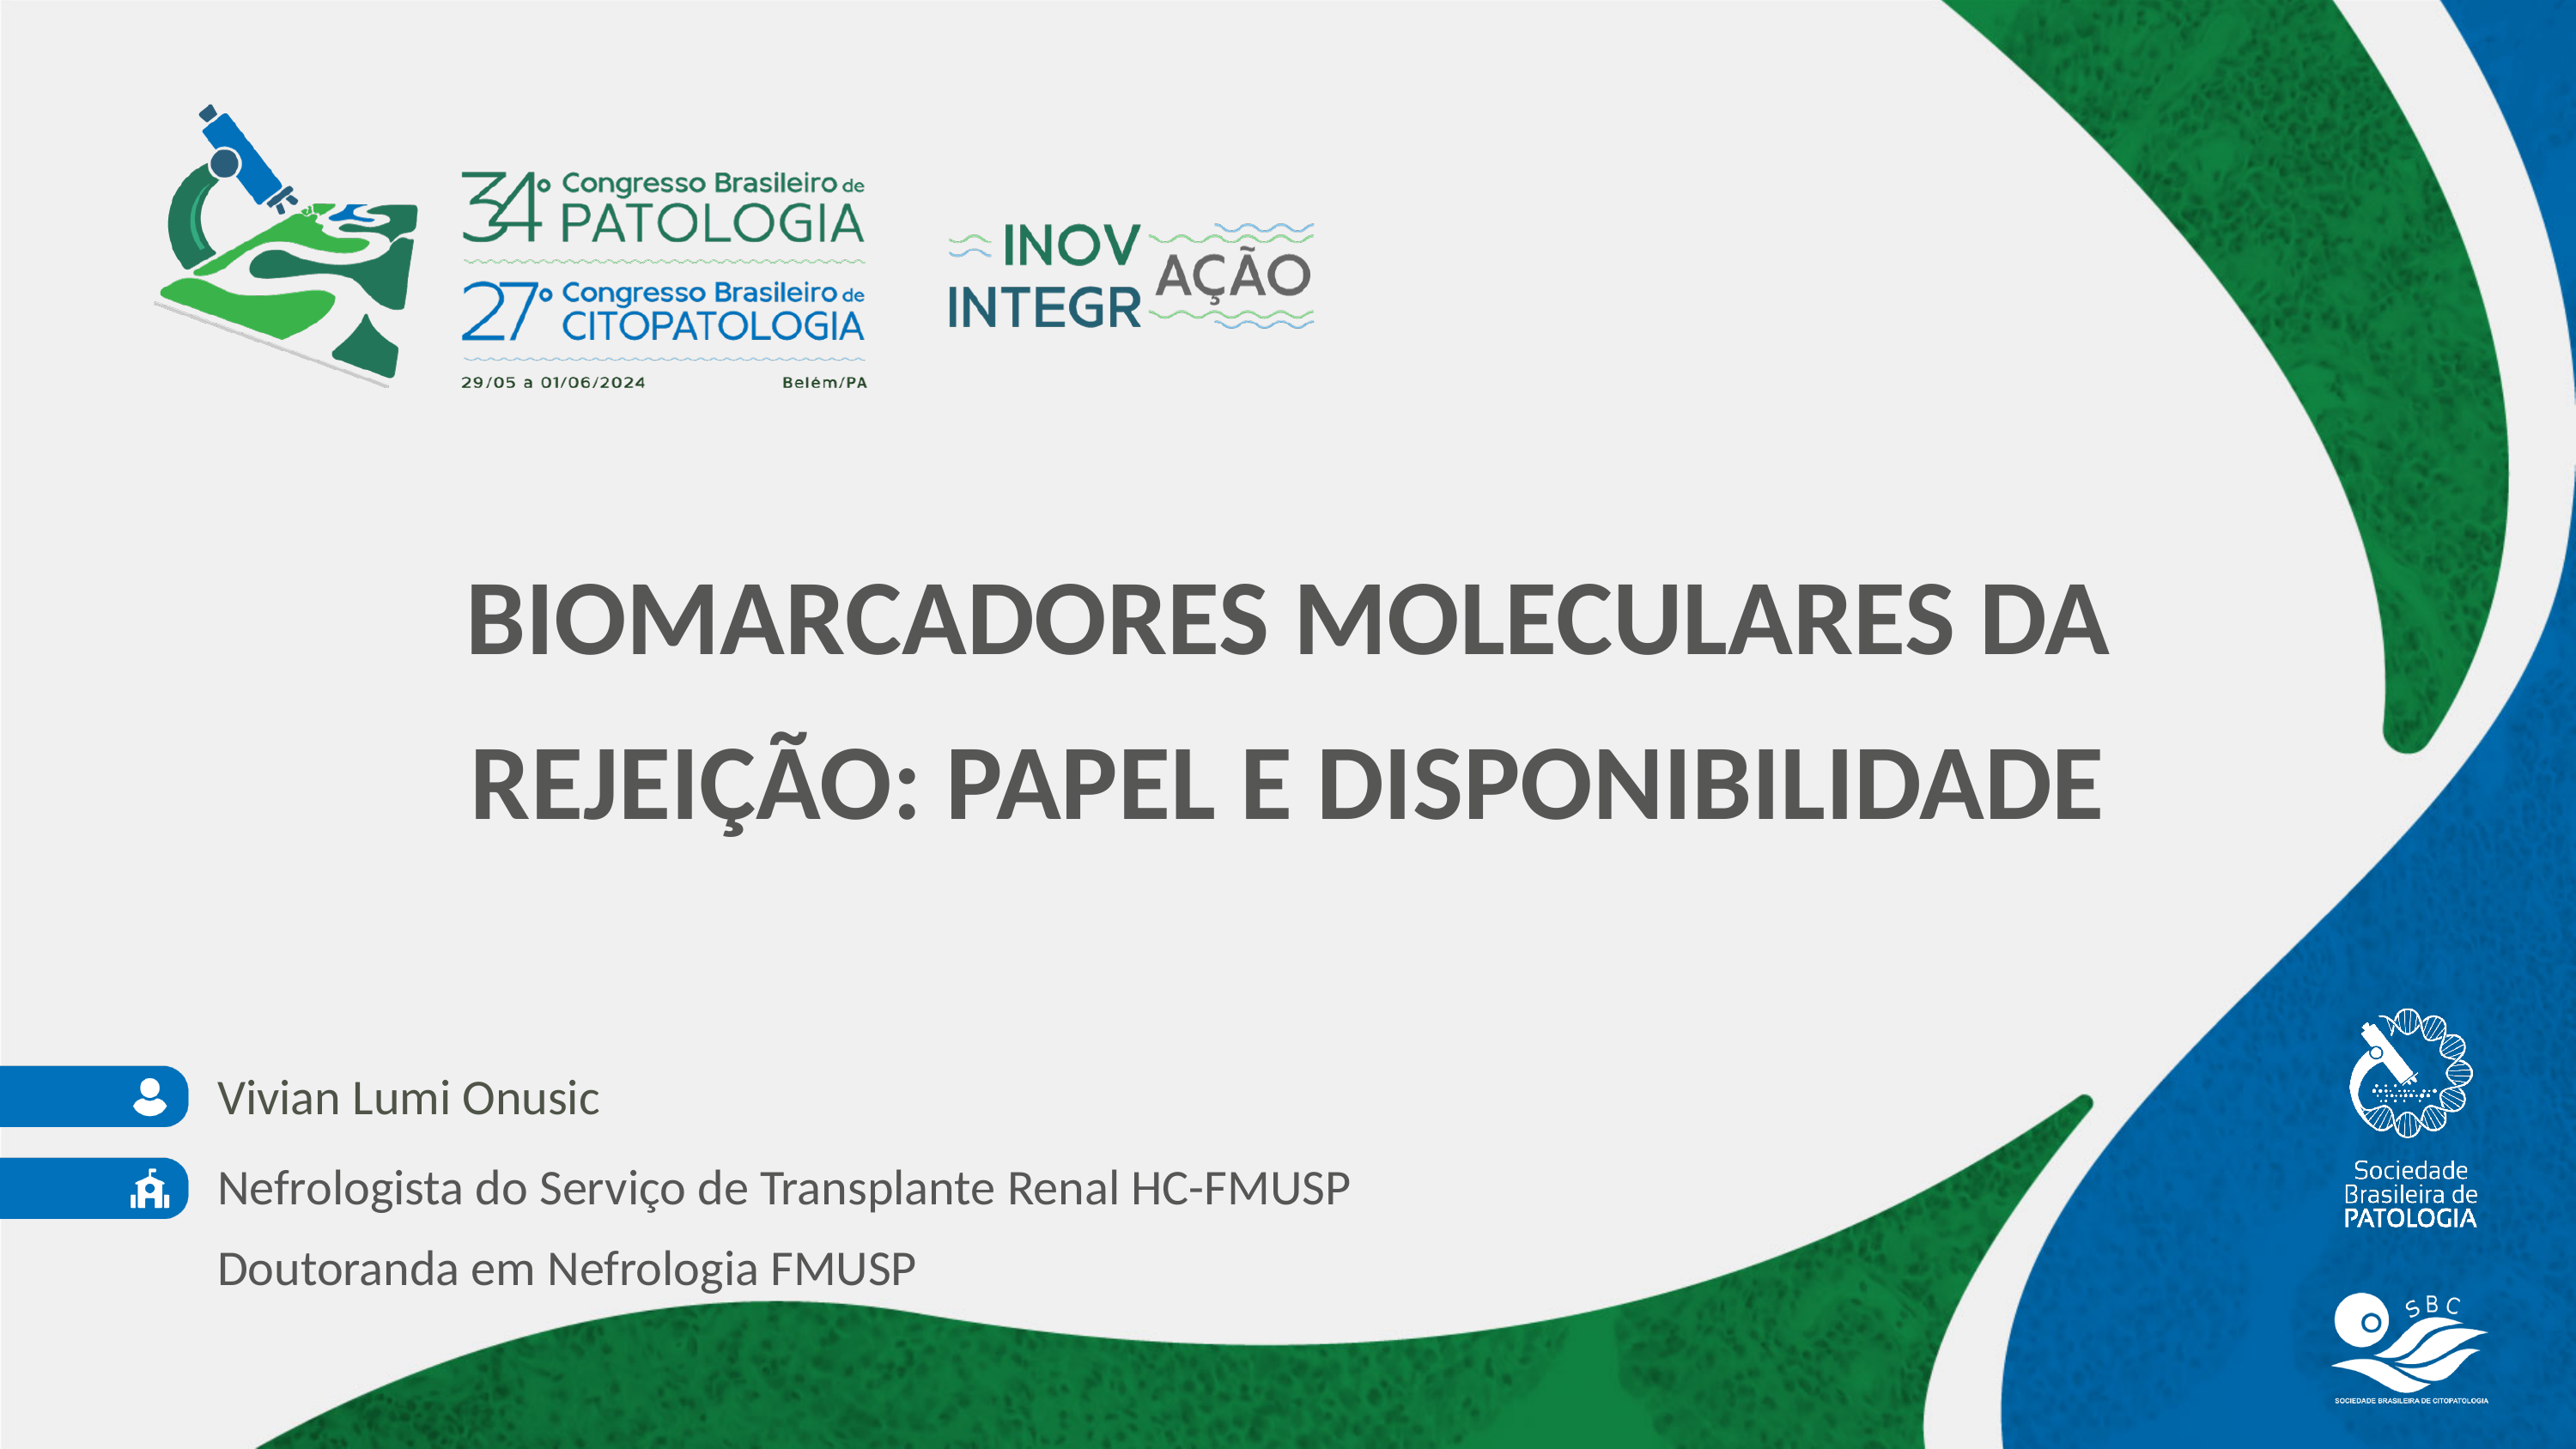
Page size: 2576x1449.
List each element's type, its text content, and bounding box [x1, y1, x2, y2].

list Vivian Lumi Onusic [204, 1064, 1820, 1138]
title Biomarcadores moleculares da rejeição: papel e disponibilidade [253, 505, 2323, 849]
list Nefrologista do Serviço de Transplante Renal HC-FMUSP Doutoranda em Nefrologia FMUSP [204, 1155, 1905, 1449]
picture [0, 0, 2576, 1449]
